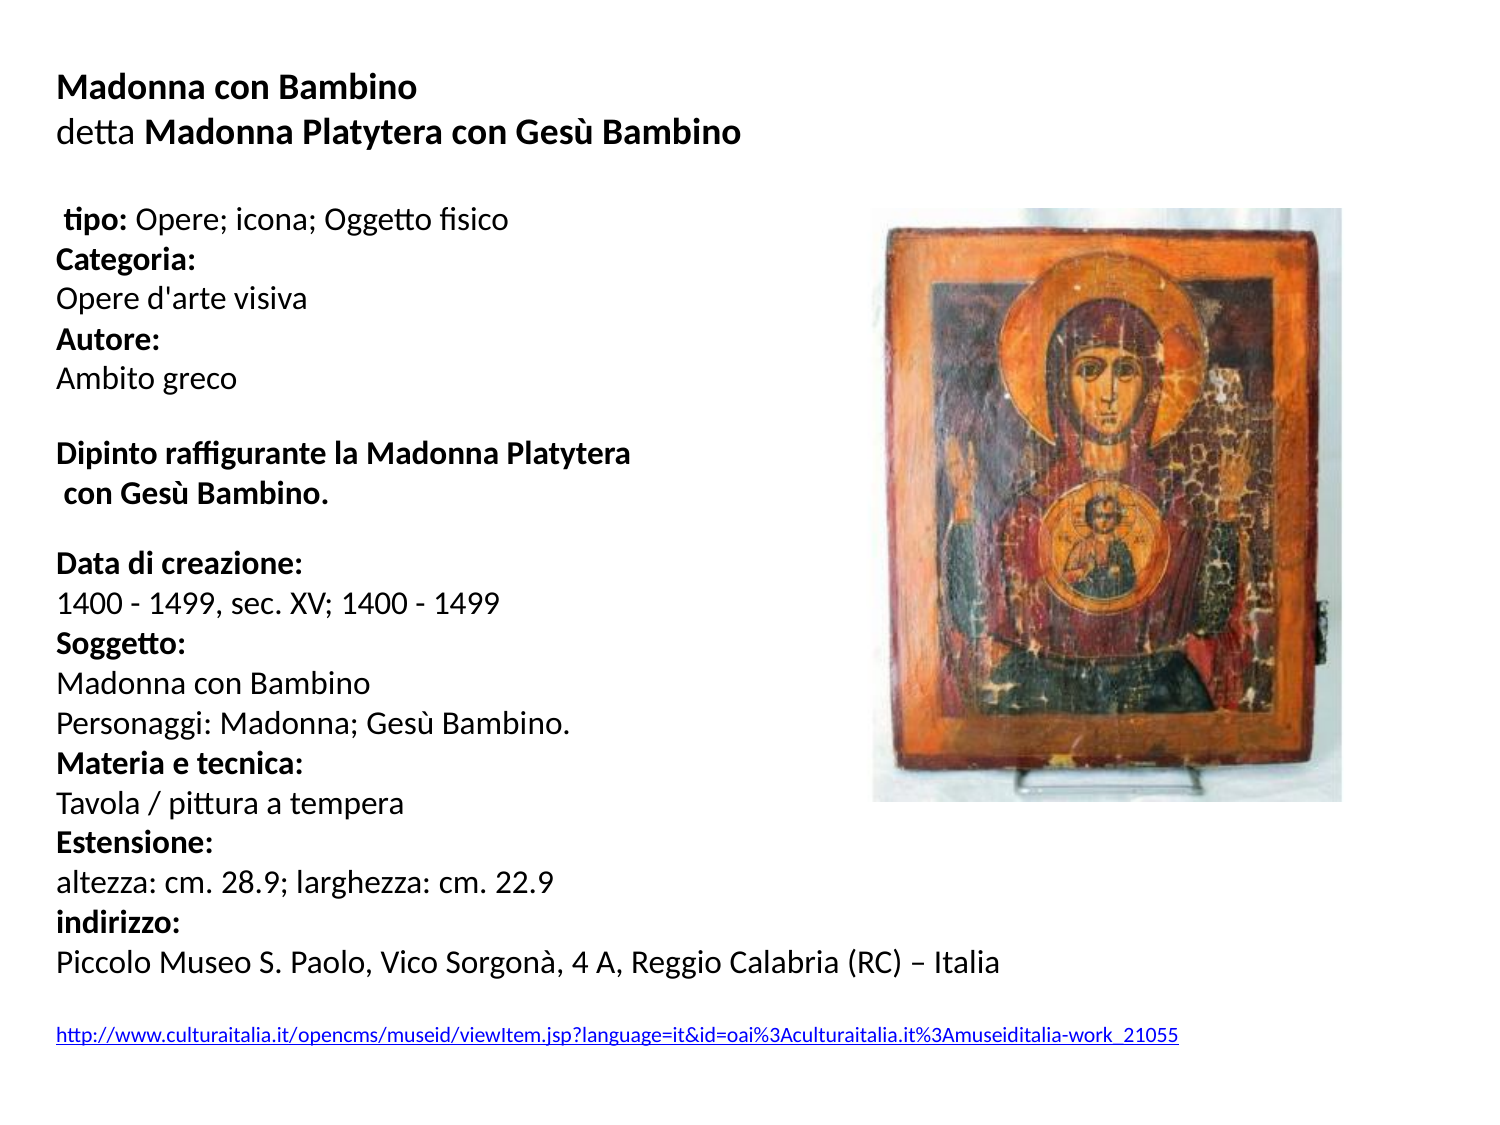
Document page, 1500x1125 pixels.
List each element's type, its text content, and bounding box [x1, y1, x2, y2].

text_box Madonna con Bambino detta Madonna Platytera con Gesù Bambino tipo: Opere; icona; Oggetto fisico Categoria: Opere d'arte visiva Autore: Ambito greco Dipinto raffigurante la Madonna Platytera con Gesù Bambino. Data di creazione: 1400 - 1499, sec. XV; 1400 - 1499 Soggetto: Madonna con Bambino Personaggi: Madonna; Gesù Bambino. Materia e tecnica: Tavola / pittura a tempera Estensione: altezza: cm. 28.9; larghezza: cm. 22.9 indirizzo: Piccolo Museo S. Paolo, Vico Sorgonà, 4 A, Reggio Calabria (RC) – Italia http://www.culturaitalia.it/opencms/museid/viewItem.jsp?language=it&id=oai%3Aculturaitalia.it%3Amuseiditalia-work_21055 [41, 54, 1424, 1125]
picture [718, 207, 1500, 802]
